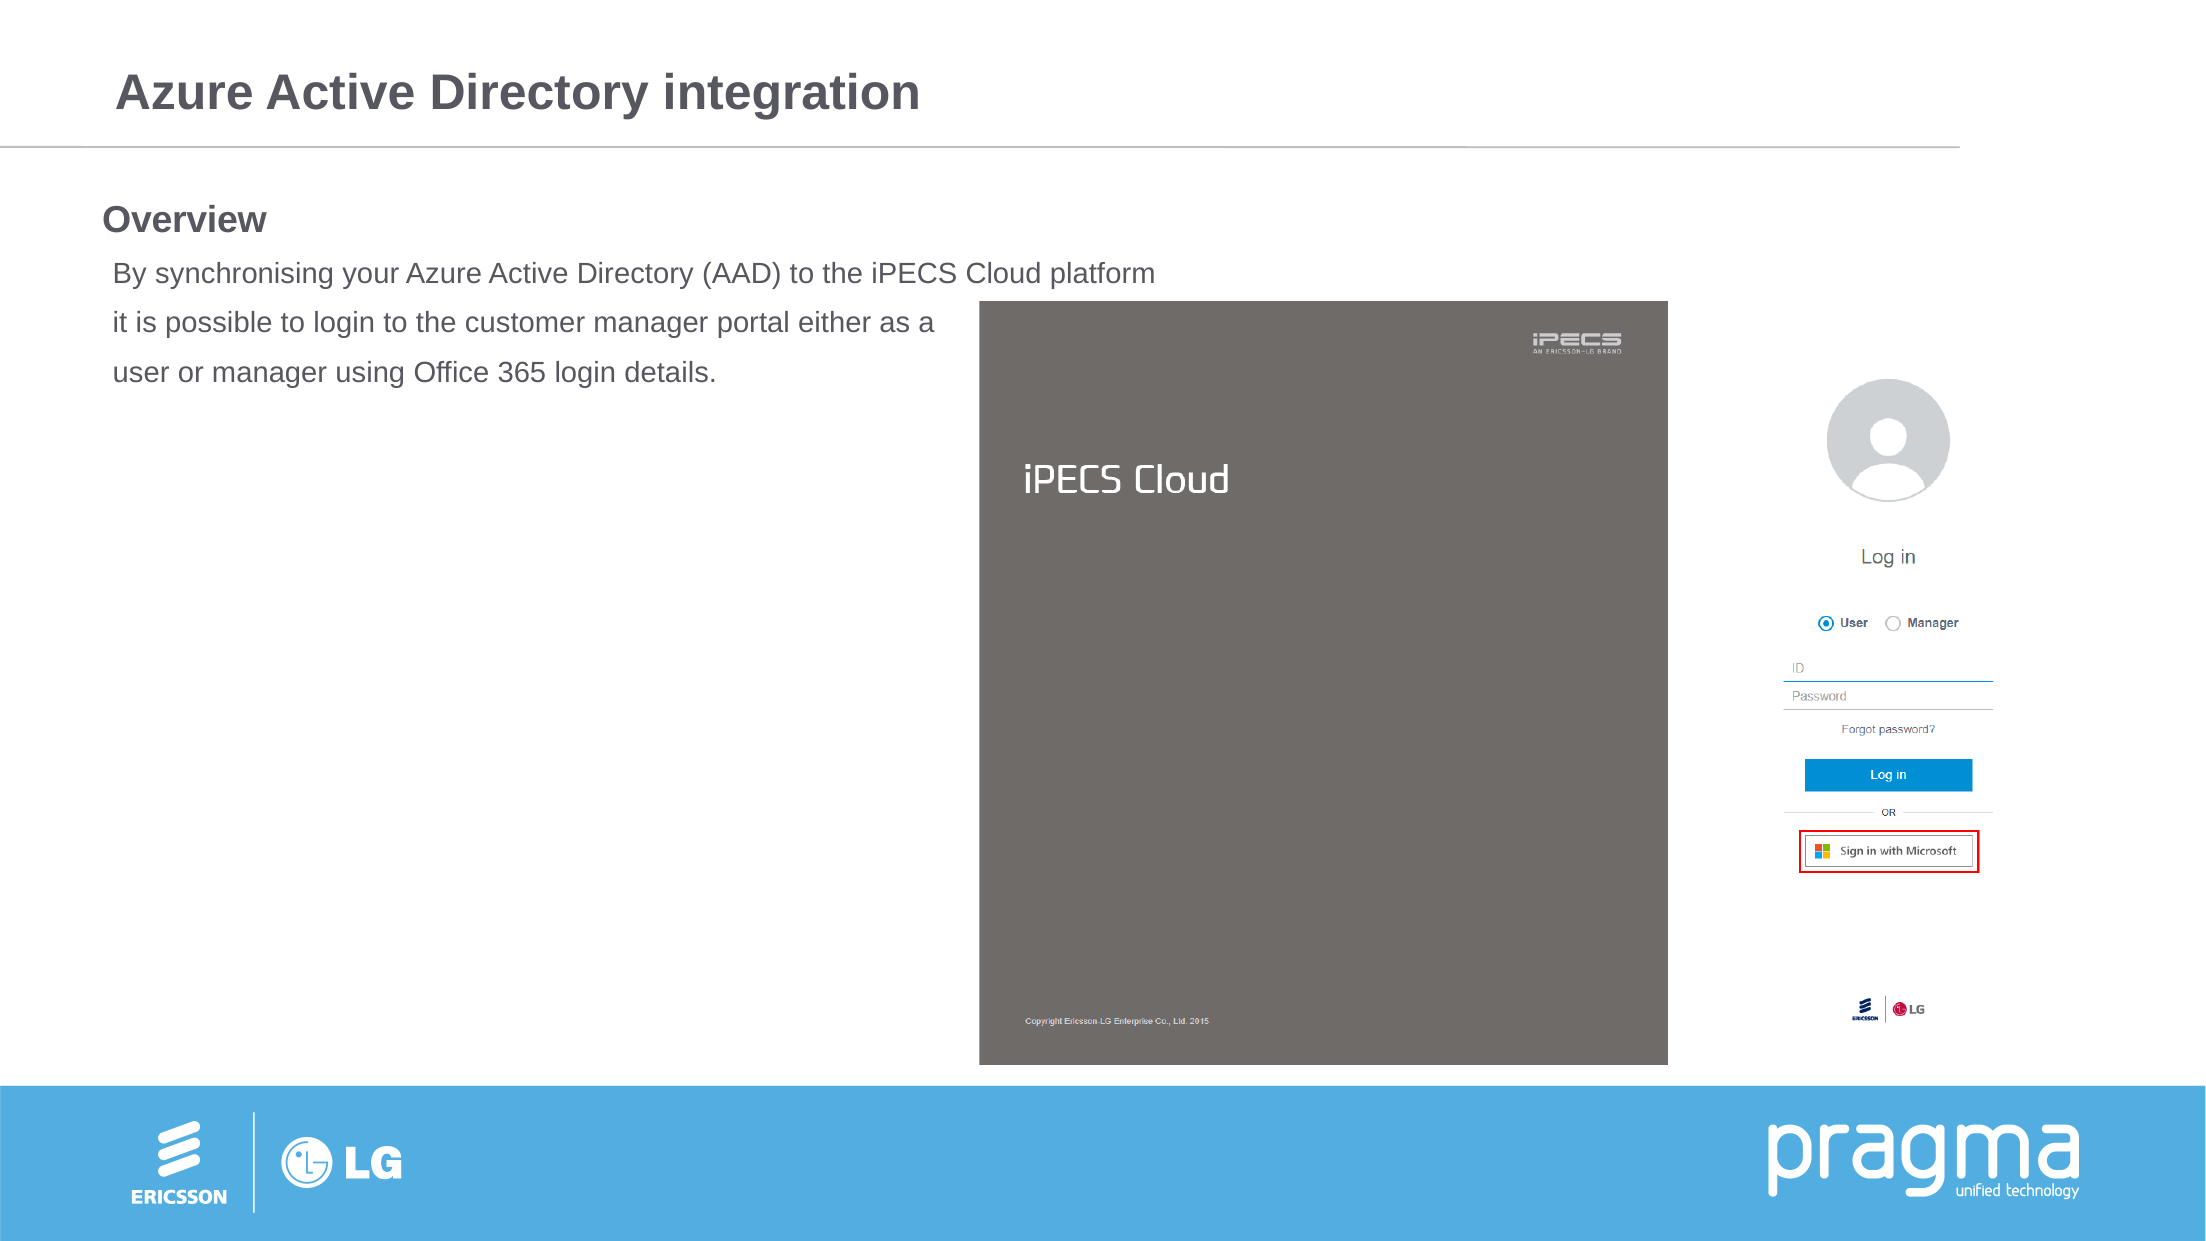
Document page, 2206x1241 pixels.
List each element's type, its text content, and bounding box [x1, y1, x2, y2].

title Azure Active Directory integration [100, 52, 2086, 145]
text_box Overview By synchronising your Azure Active Directory (AAD) to the iPECS Cloud platform it is possible to login to the customer manager portal either as a user or manager using Office 365 login details. [100, 174, 1504, 389]
picture [0, 0, 2206, 1241]
